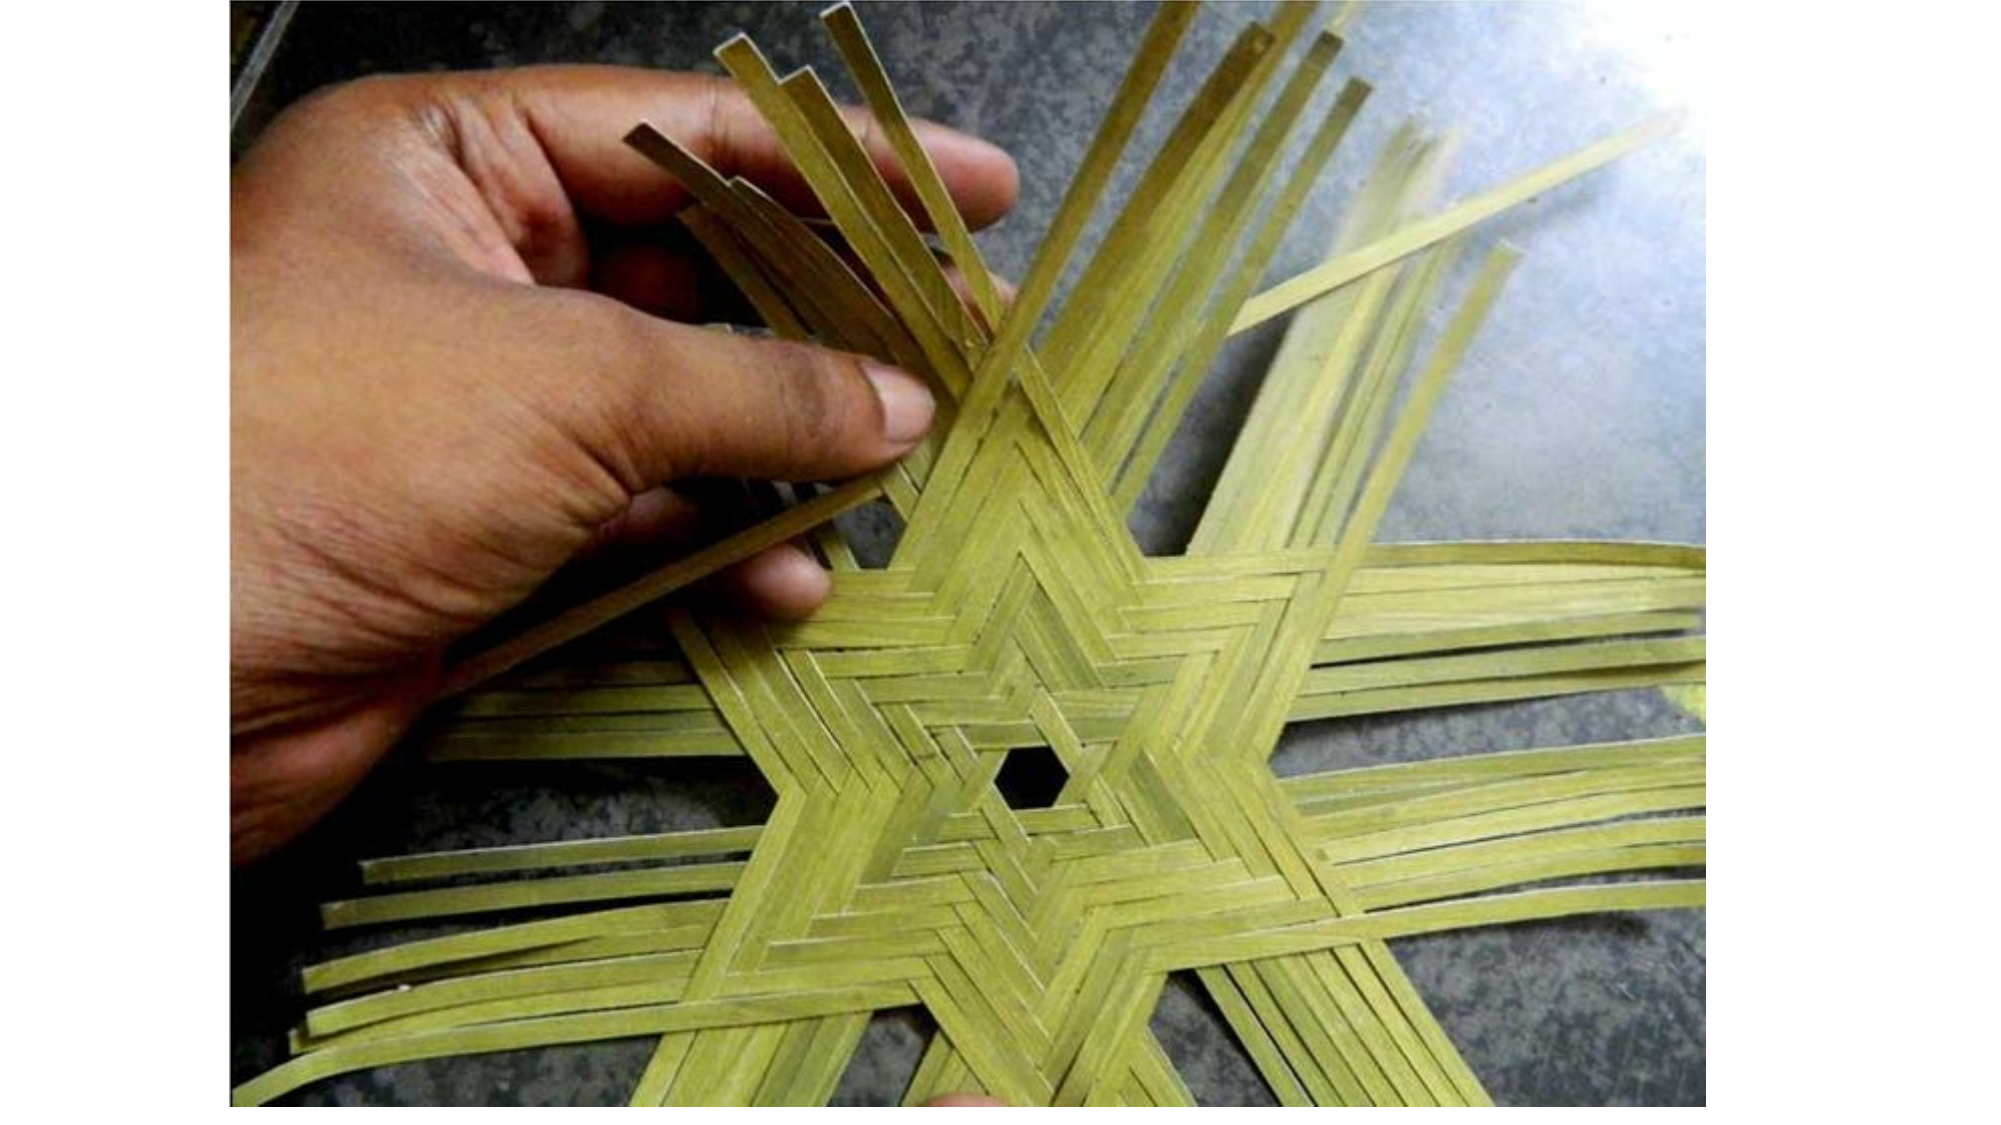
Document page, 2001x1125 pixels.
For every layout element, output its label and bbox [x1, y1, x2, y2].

list [229, 0, 1706, 1107]
